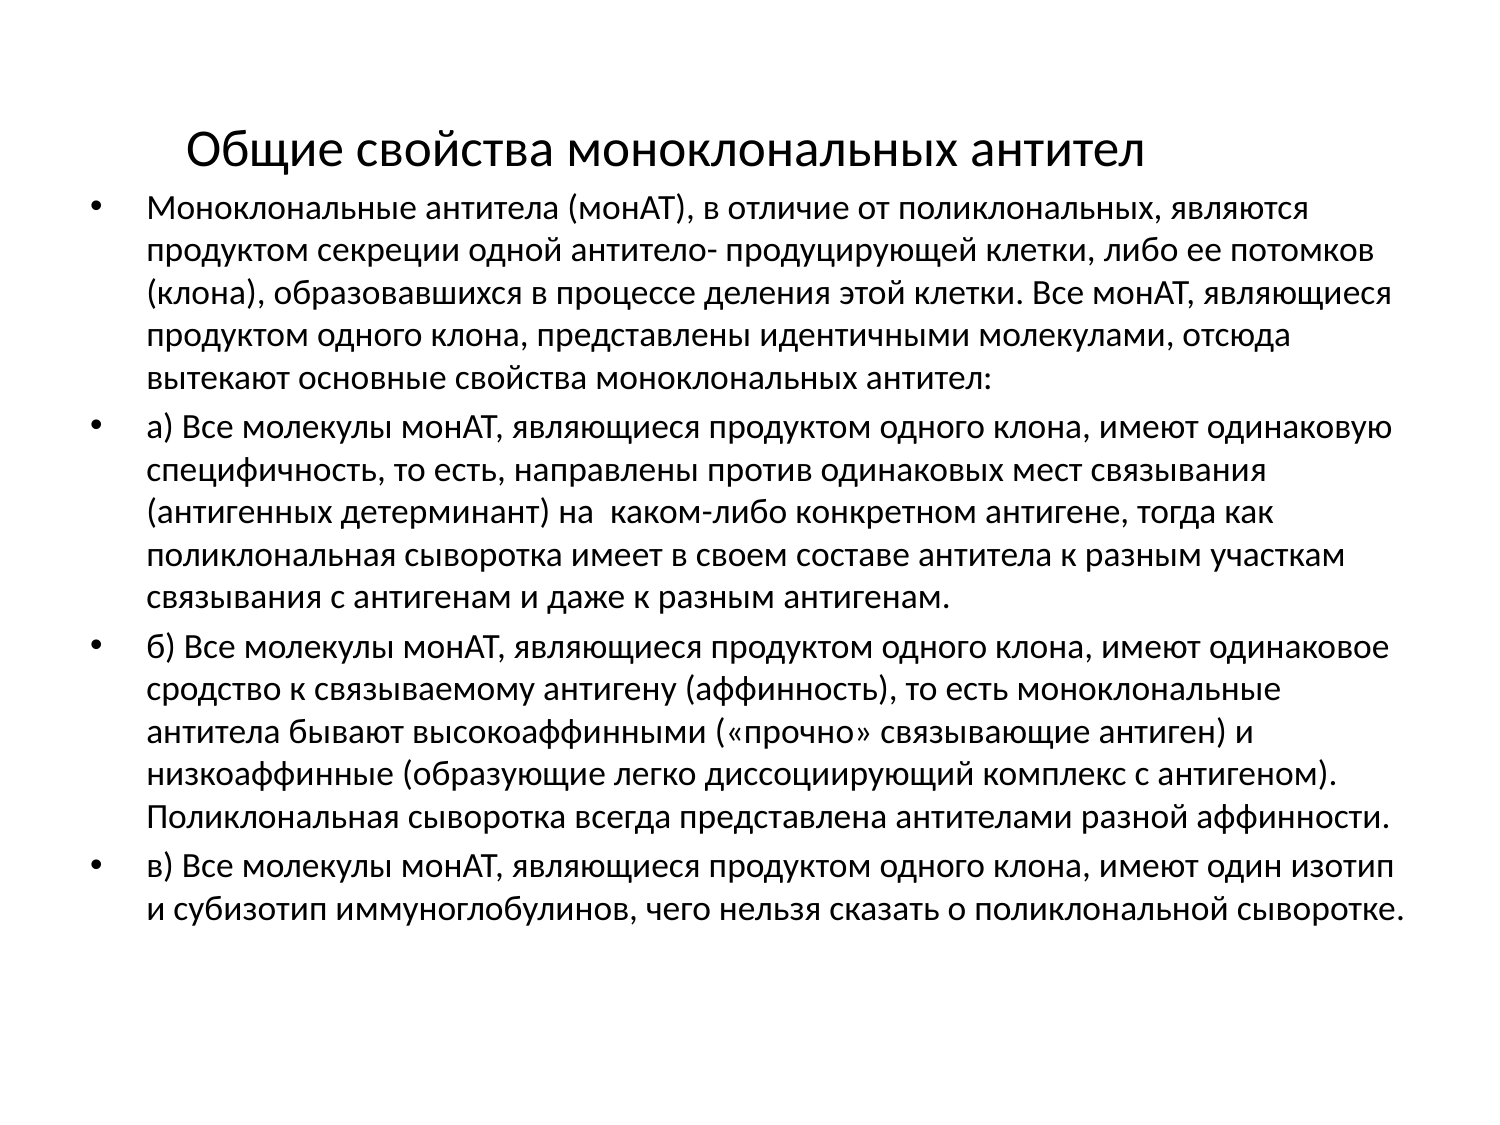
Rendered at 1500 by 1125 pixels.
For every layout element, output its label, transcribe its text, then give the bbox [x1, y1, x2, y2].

list Общие свойства моноклональных антител Моноклональные антитела (монАТ), в отличие от поликлональных, являются продуктом секреции одной антитело- продуцирующей клетки, либо ее потомков (клона), образовавшихся в процессе деления этой клетки. Все монАТ, являющиеся продуктом одного клона, представлены идентичными молекулами, отсюда вытекают основные свойства моноклональных антител: а) Все молекулы монАТ, являющиеся продуктом одного клона, имеют одинаковую специфичность, то есть, направлены против одинаковых мест связывания (антигенных детерминант) на каком-либо конкретном антигене, тогда как поликлональная сыворотка имеет в своем составе антитела к разным участкам связывания с антигенам и даже к разным антигенам. б) Все молекулы монАТ, являющиеся продуктом одного клона, имеют одинаковое сродство к связываемому антигену (аффинность), то есть моноклональные антитела бывают высокоаффинными («прочно» связывающие антиген) и низкоаффинные (образующие легко диссоциирующий комплекс с антигеном). Поликлональная сыворотка всегда представлена антителами разной аффинности. в) Все молекулы монАТ, являющиеся продуктом одного клона, имеют один изотип и субизотип иммуноглобулинов, чего нельзя сказать о поликлональной сыворотке. [75, 105, 1425, 1005]
